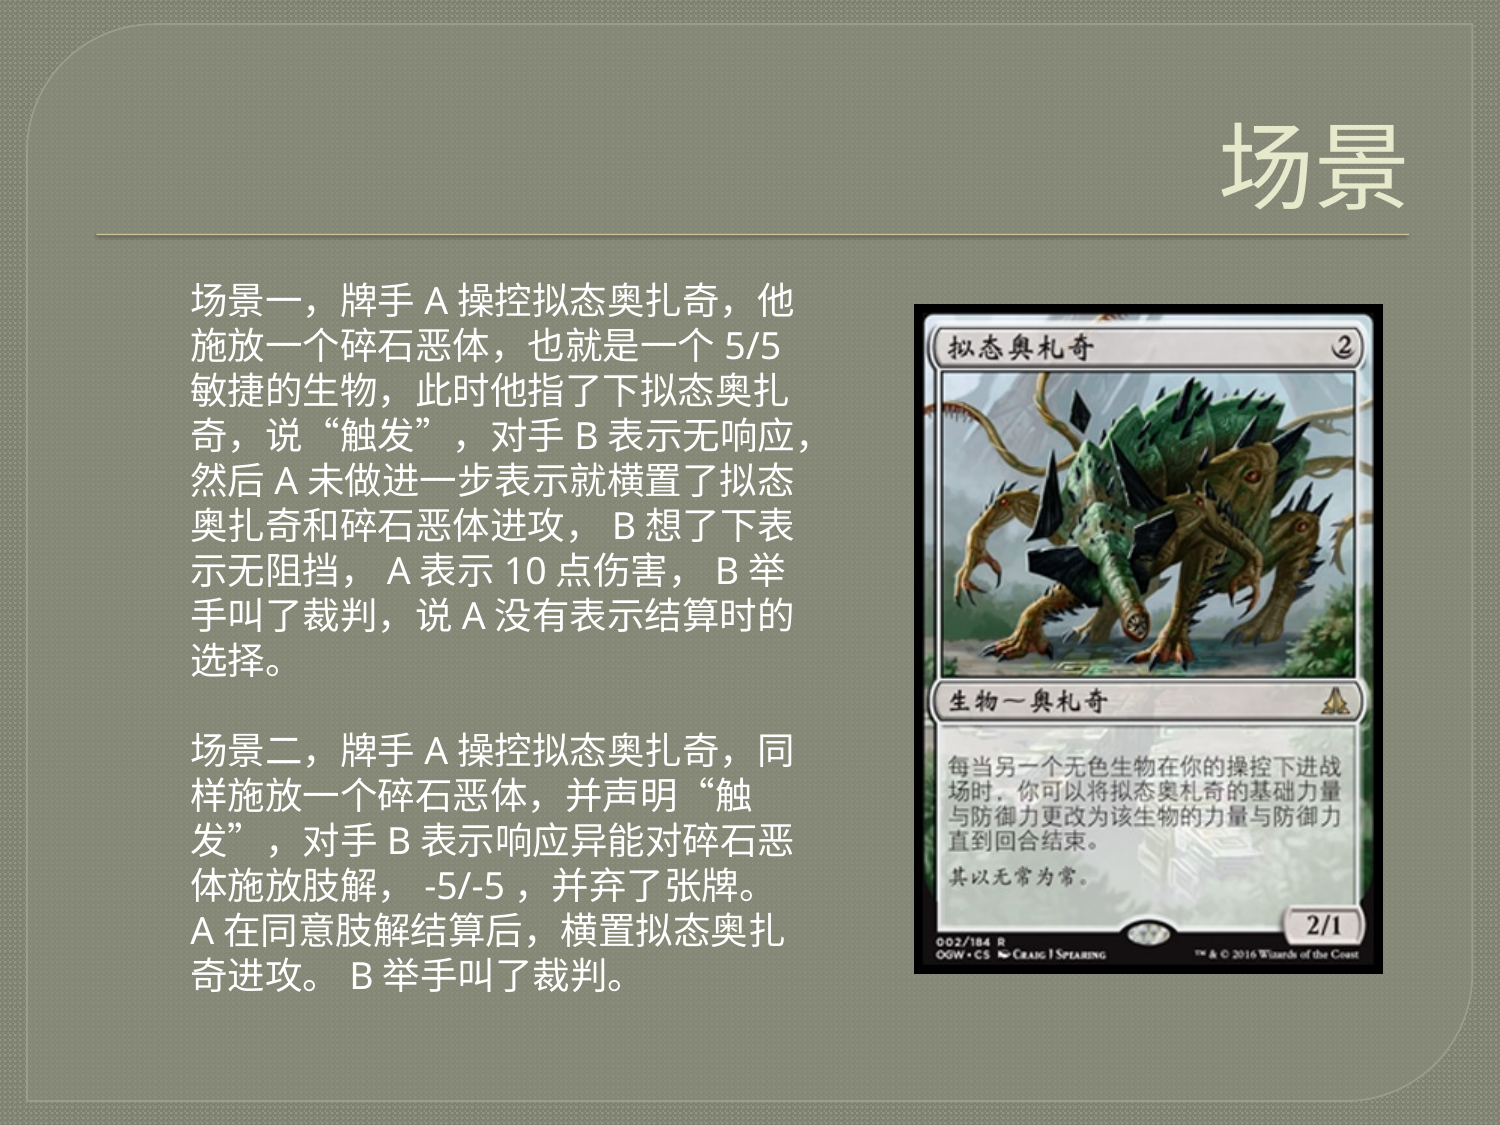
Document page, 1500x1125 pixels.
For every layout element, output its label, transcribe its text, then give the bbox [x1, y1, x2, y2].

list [913, 304, 1383, 974]
text_box 场景一，牌手A操控拟态奥扎奇，他施放一个碎石恶体，也就是一个5/5敏捷的生物，此时他指了下拟态奥扎奇，说“触发”，对手B表示无响应，然后A未做进一步表示就横置了拟态奥扎奇和碎石恶体进攻，B想了下表示无阻挡，A表示10点伤害，B举手叫了裁判，说A没有表示结算时的选择。 场景二，牌手A操控拟态奥扎奇，同样施放一个碎石恶体，并声明“触发”，对手B表示响应异能对碎石恶体施放肢解，-5/-5，并弃了张牌。A在同意肢解结算后，横置拟态奥扎奇进攻。B举手叫了裁判。 [175, 269, 821, 1050]
title 场景 [75, 41, 1425, 230]
